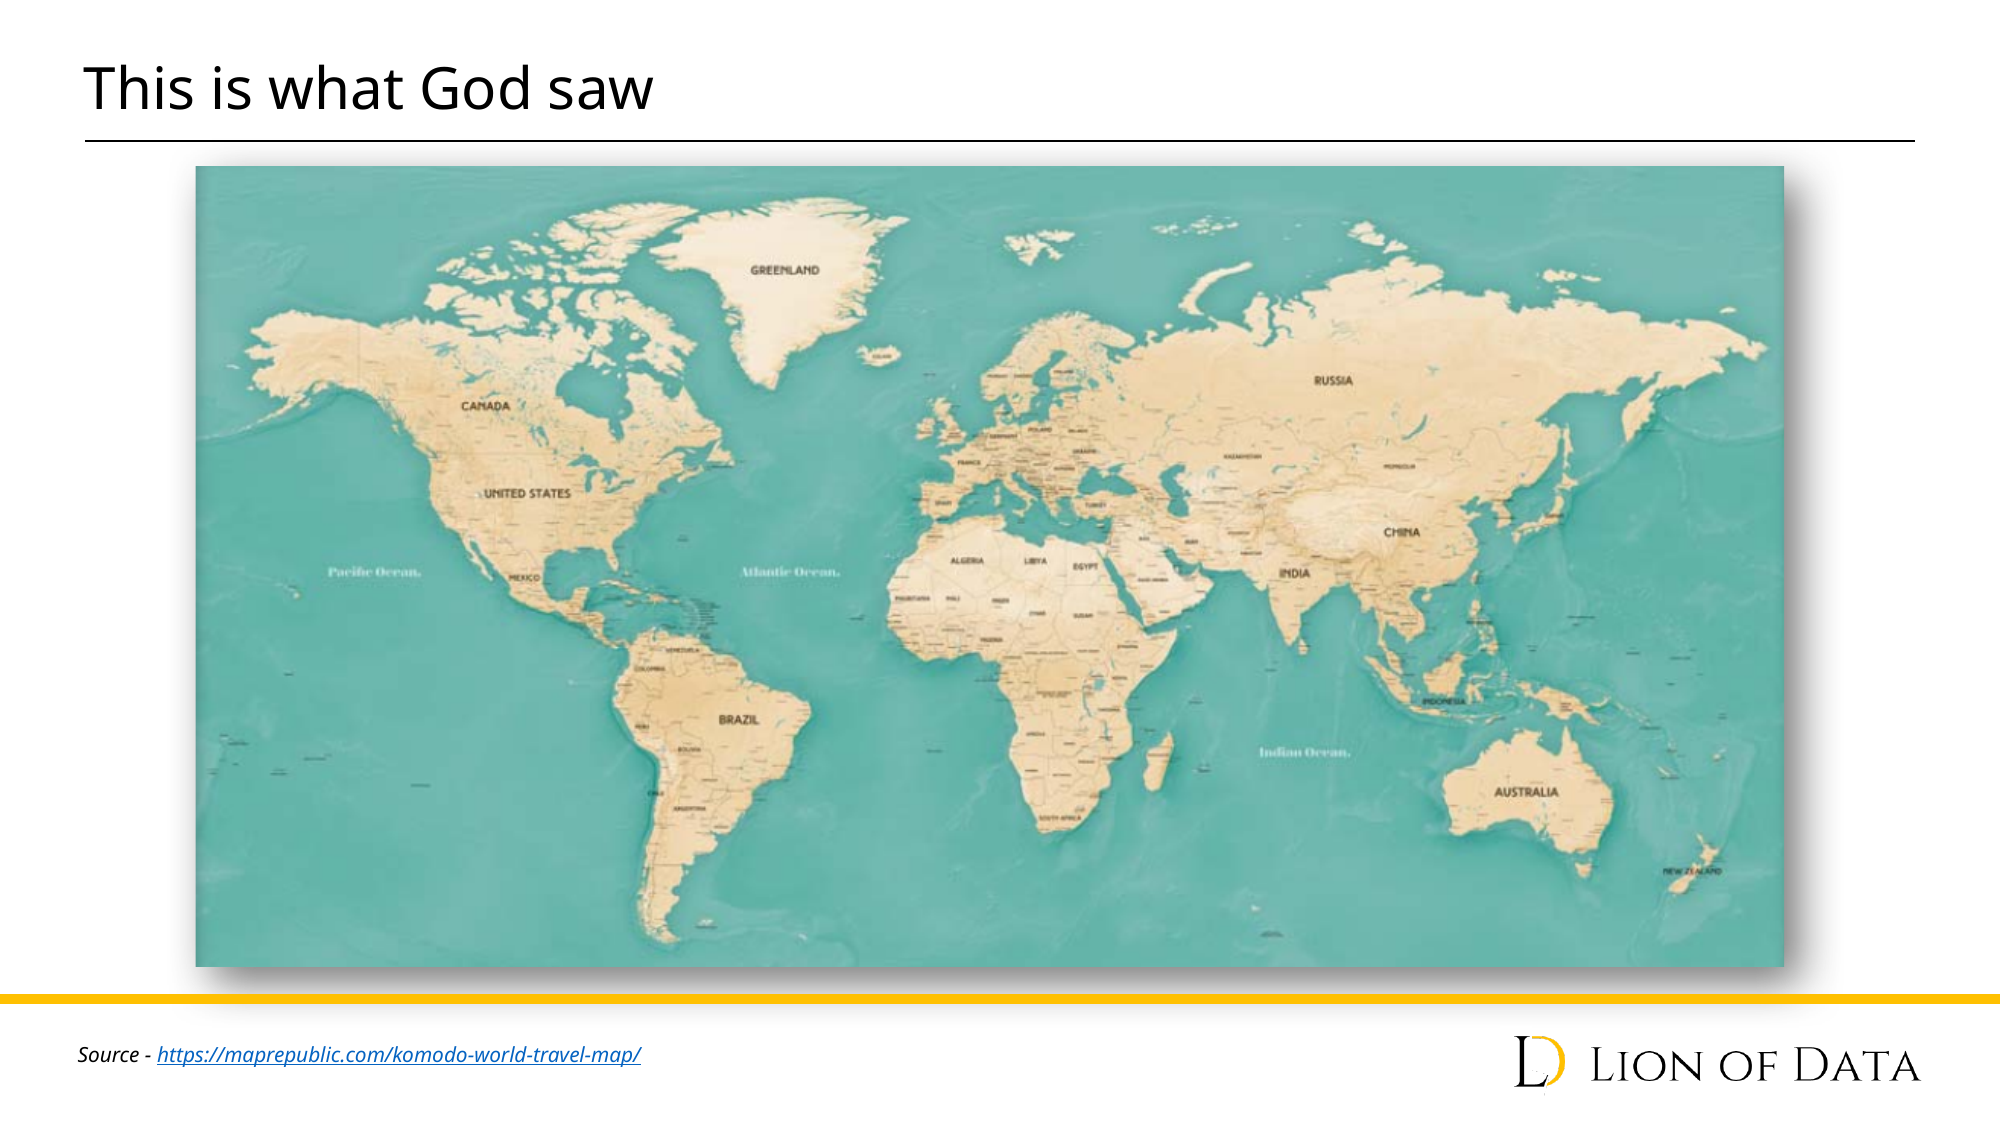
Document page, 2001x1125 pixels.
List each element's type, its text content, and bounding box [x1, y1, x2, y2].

picture [1466, 1022, 1950, 1096]
text_box Source - https://maprepublic.com/komodo-world-travel-map/ [63, 1033, 656, 1077]
picture [195, 166, 1785, 967]
text_box [0, 994, 2000, 1004]
text_box This is what God saw [68, 43, 670, 129]
